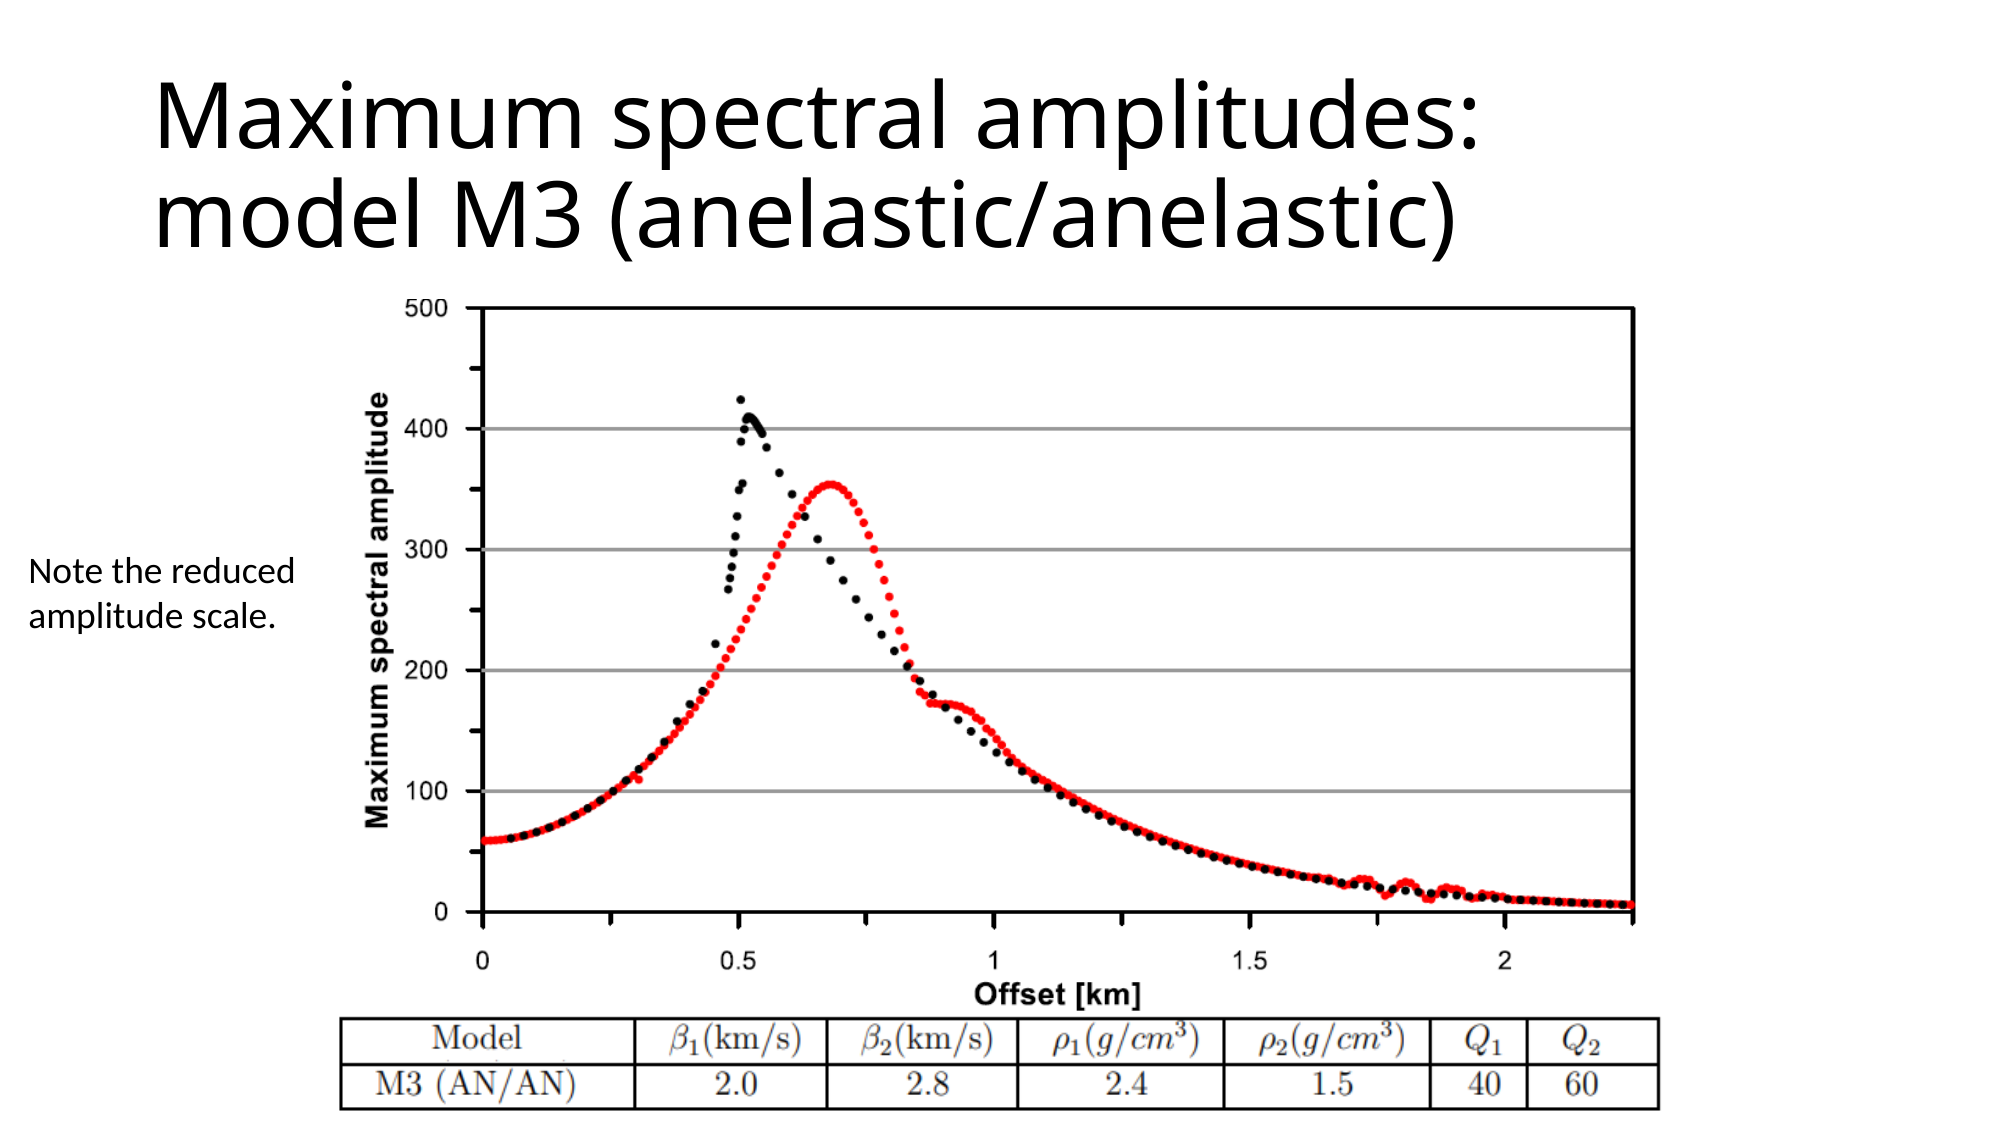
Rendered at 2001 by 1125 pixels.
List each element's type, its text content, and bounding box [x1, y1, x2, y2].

title Maximum spectral amplitudes: model M3 (anelastic/anelastic) [137, 59, 1863, 278]
picture [335, 1011, 1665, 1114]
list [362, 299, 1638, 1011]
text_box Note the reduced amplitude scale. [13, 538, 360, 644]
